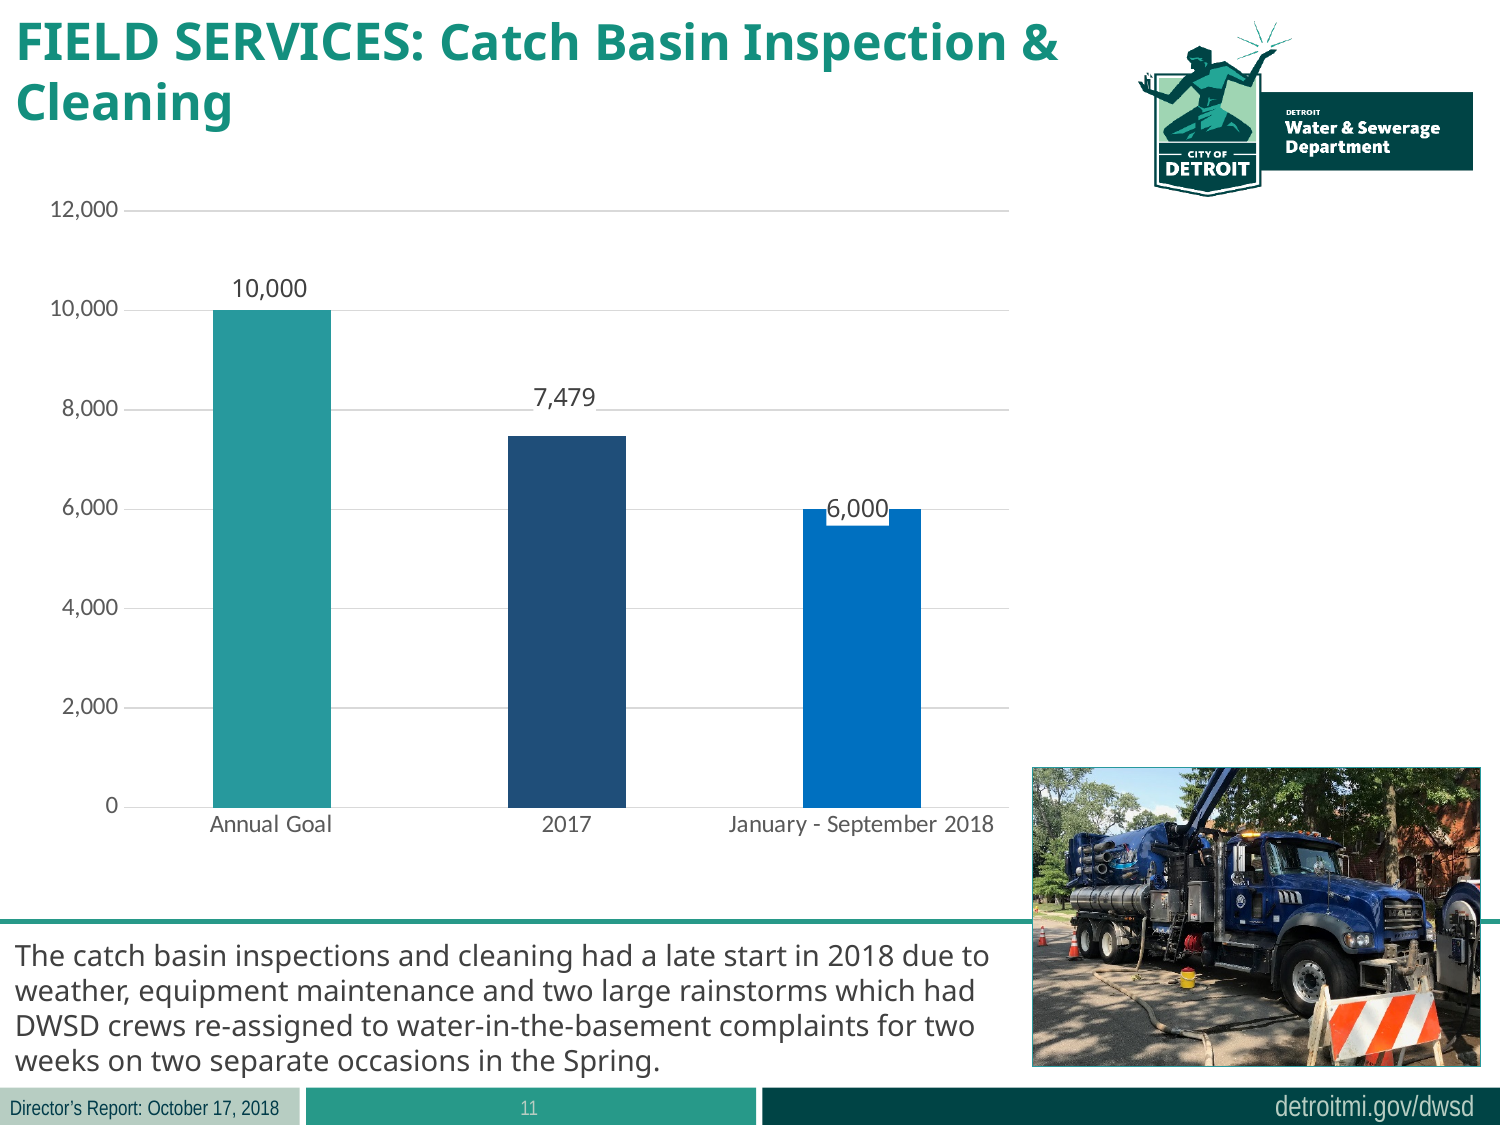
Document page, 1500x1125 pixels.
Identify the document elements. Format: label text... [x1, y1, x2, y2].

picture [1032, 766, 1481, 1067]
text_box The catch basin inspections and cleaning had a late start in 2018 due to weather, equipment maintenance and two large rainstorms which had DWSD crews re-assigned to water-in-the-basement complaints for two weeks on two separate occasions in the Spring. [0, 930, 1030, 1085]
slide_number 11 [304, 1086, 755, 1125]
chart [29, 185, 1030, 852]
text_box FIELD SERVICES: Catch Basin Inspection & Cleaning [0, 0, 1203, 116]
picture [1138, 21, 1473, 197]
